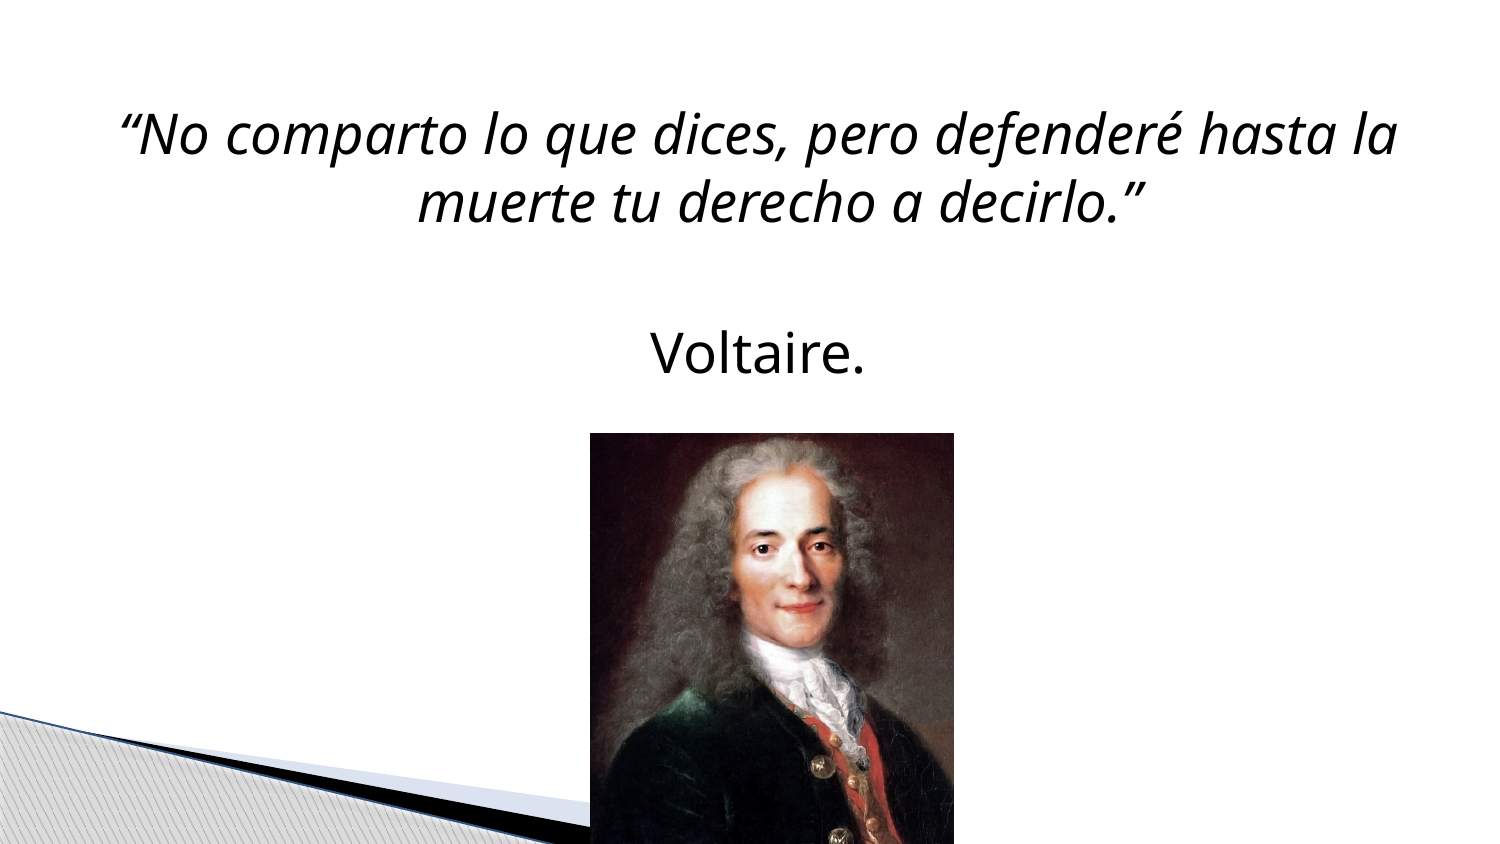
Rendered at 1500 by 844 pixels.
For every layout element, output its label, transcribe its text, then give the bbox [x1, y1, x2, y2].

list “No comparto lo que dices, pero defenderé hasta la muerte tu derecho a decirlo.” Voltaire. [75, 91, 1425, 648]
picture [590, 433, 955, 844]
